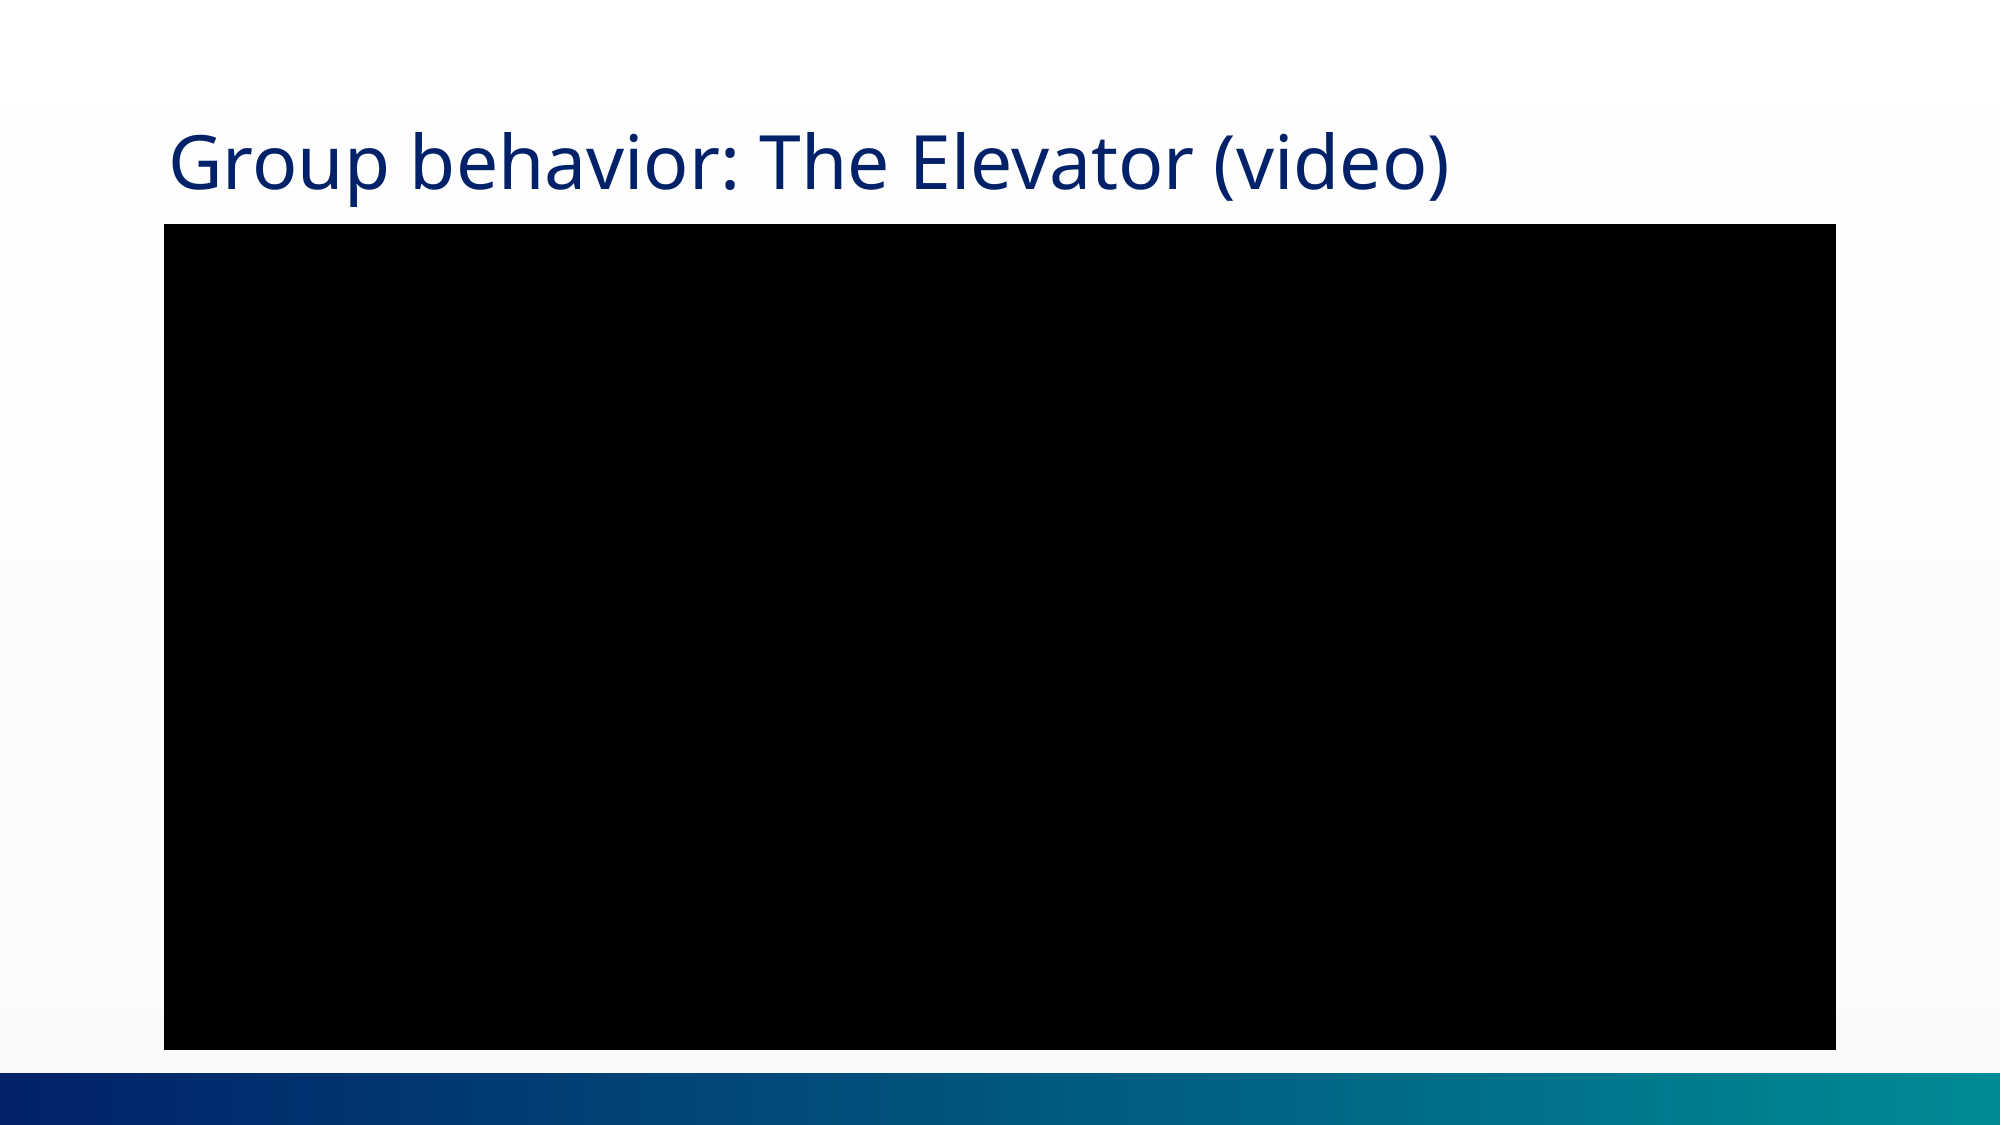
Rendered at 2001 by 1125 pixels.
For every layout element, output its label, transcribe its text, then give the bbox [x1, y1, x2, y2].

text_box Group behavior: The Elevator (video) [153, 117, 1846, 264]
text_box [0, 1072, 2000, 1125]
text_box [163, 223, 1836, 1050]
